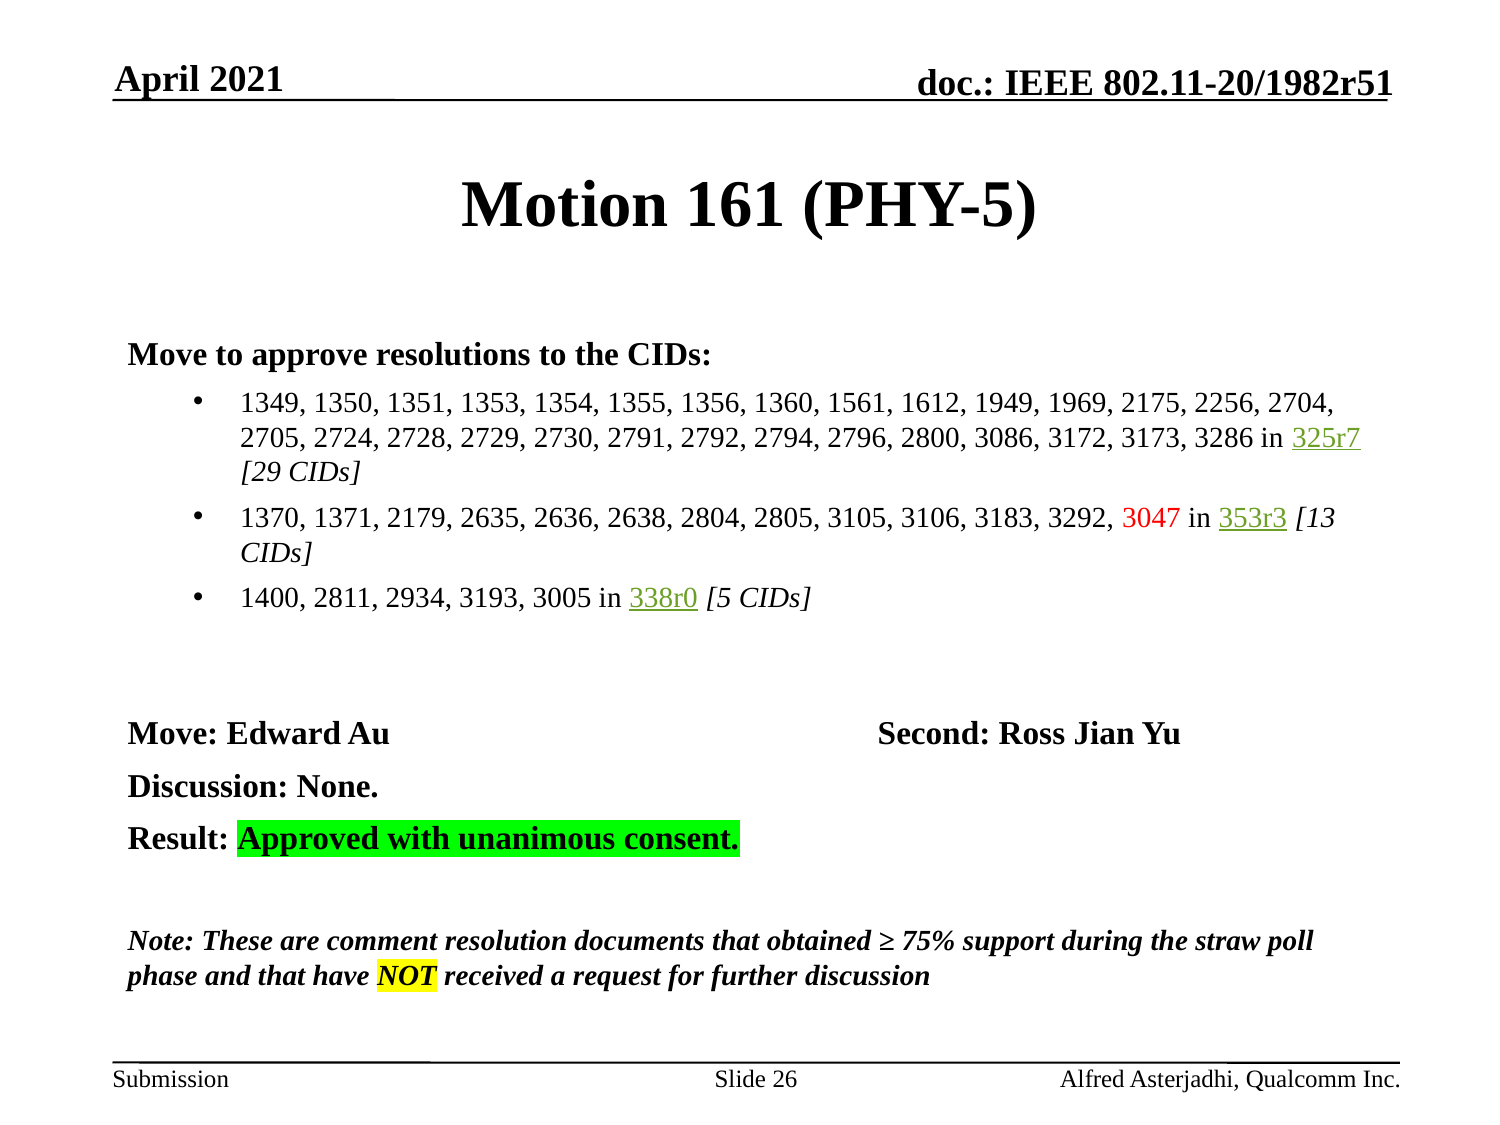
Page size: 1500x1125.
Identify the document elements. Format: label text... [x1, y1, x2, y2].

slide_number Slide 26 [712, 1061, 800, 1123]
footer Alfred Asterjadhi, Qualcomm Inc. [878, 1061, 1402, 1093]
title Motion 161 (PHY-5) [112, 112, 1388, 288]
list Move to approve resolutions to the CIDs: 1349, 1350, 1351, 1353, 1354, 1355, 1356, 1360, 1561, 1612, 1949, 1969, 2175, 2256, 2704, 2705, 2724, 2728, 2729, 2730, 2791, 2792, 2794, 2796, 2800, 3086, 3172, 3173, 3286 in 325r7 [29 CIDs] 1370, 1371, 2179, 2635, 2636, 2638, 2804, 2805, 3105, 3106, 3183, 3292, 3047 in 353r3 [13 CIDs] 1400, 2811, 2934, 3193, 3005 in 338r0 [5 CIDs] Move: Edward Au Second: Ross Jian Yu Discussion: None. Result: Approved with unanimous consent. Note: These are comment resolution documents that obtained ≥ 75% support during the straw poll phase and that have NOT received a request for further discussion [112, 324, 1388, 1063]
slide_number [114, 54, 423, 100]
